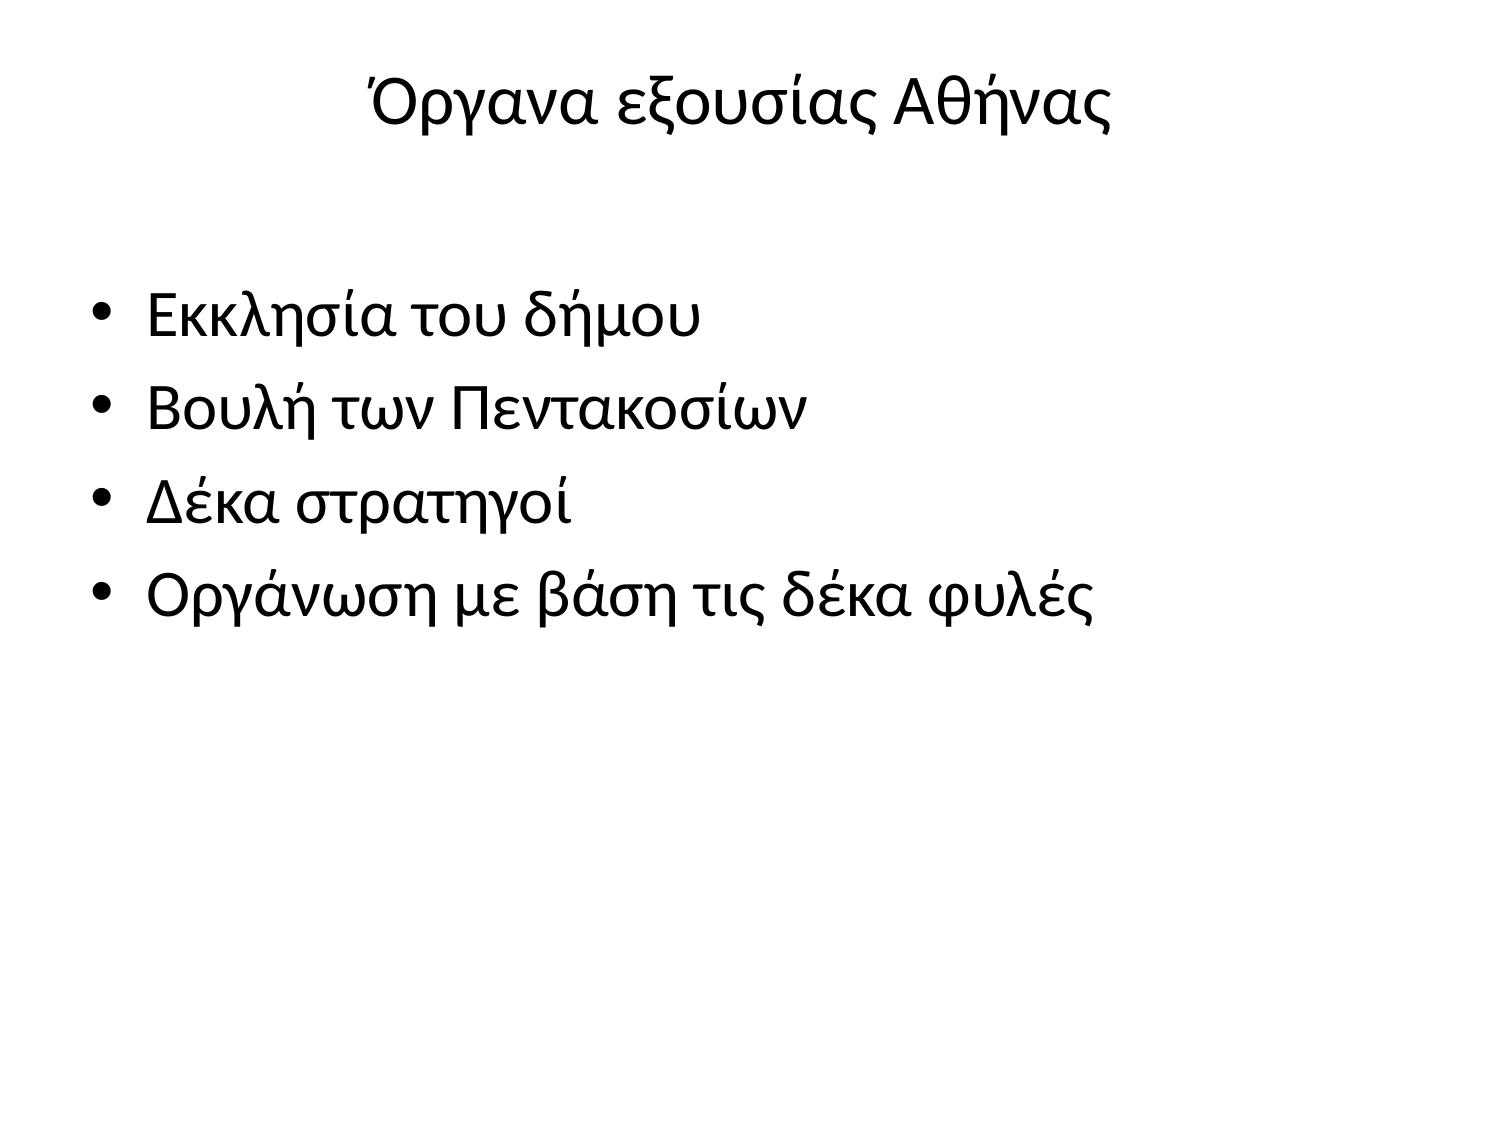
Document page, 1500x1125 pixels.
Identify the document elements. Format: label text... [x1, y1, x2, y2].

list Εκκλησία του δήμου Βουλή των Πεντακοσίων Δέκα στρατηγοί Οργάνωση με βάση τις δέκα φυλές [75, 262, 1425, 1005]
title Όργανα εξουσίας Αθήνας [75, 45, 1425, 233]
